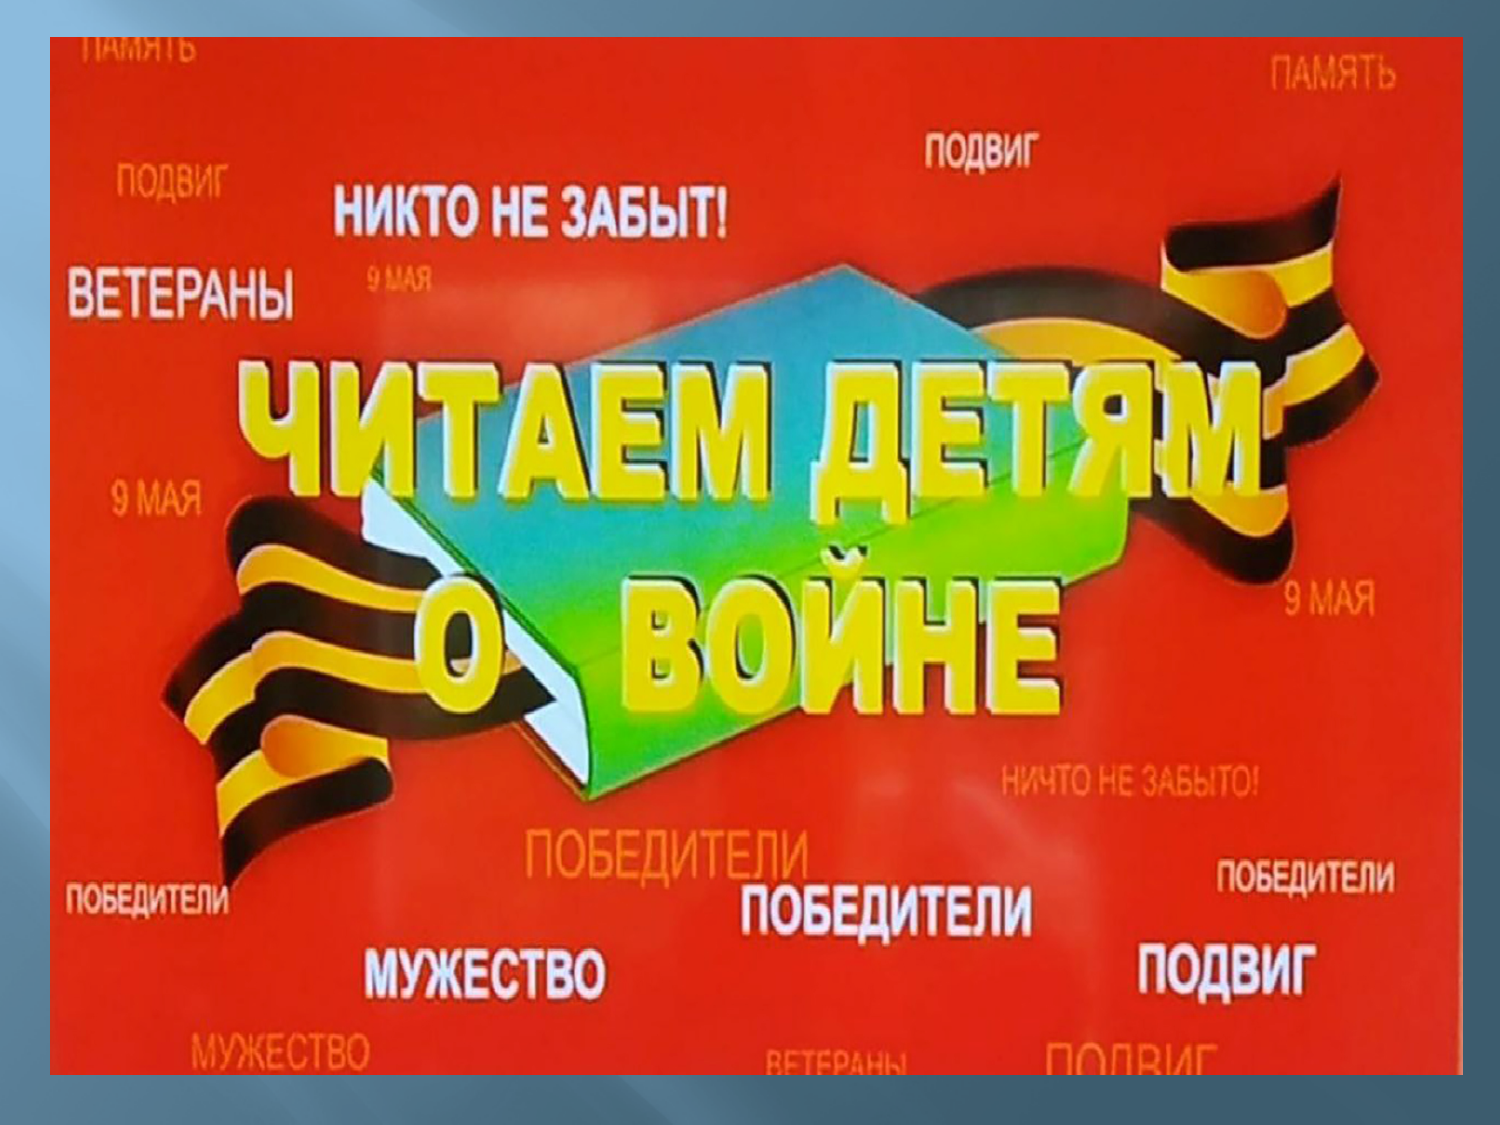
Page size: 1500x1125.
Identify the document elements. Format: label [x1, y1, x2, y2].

picture [49, 37, 1463, 1076]
